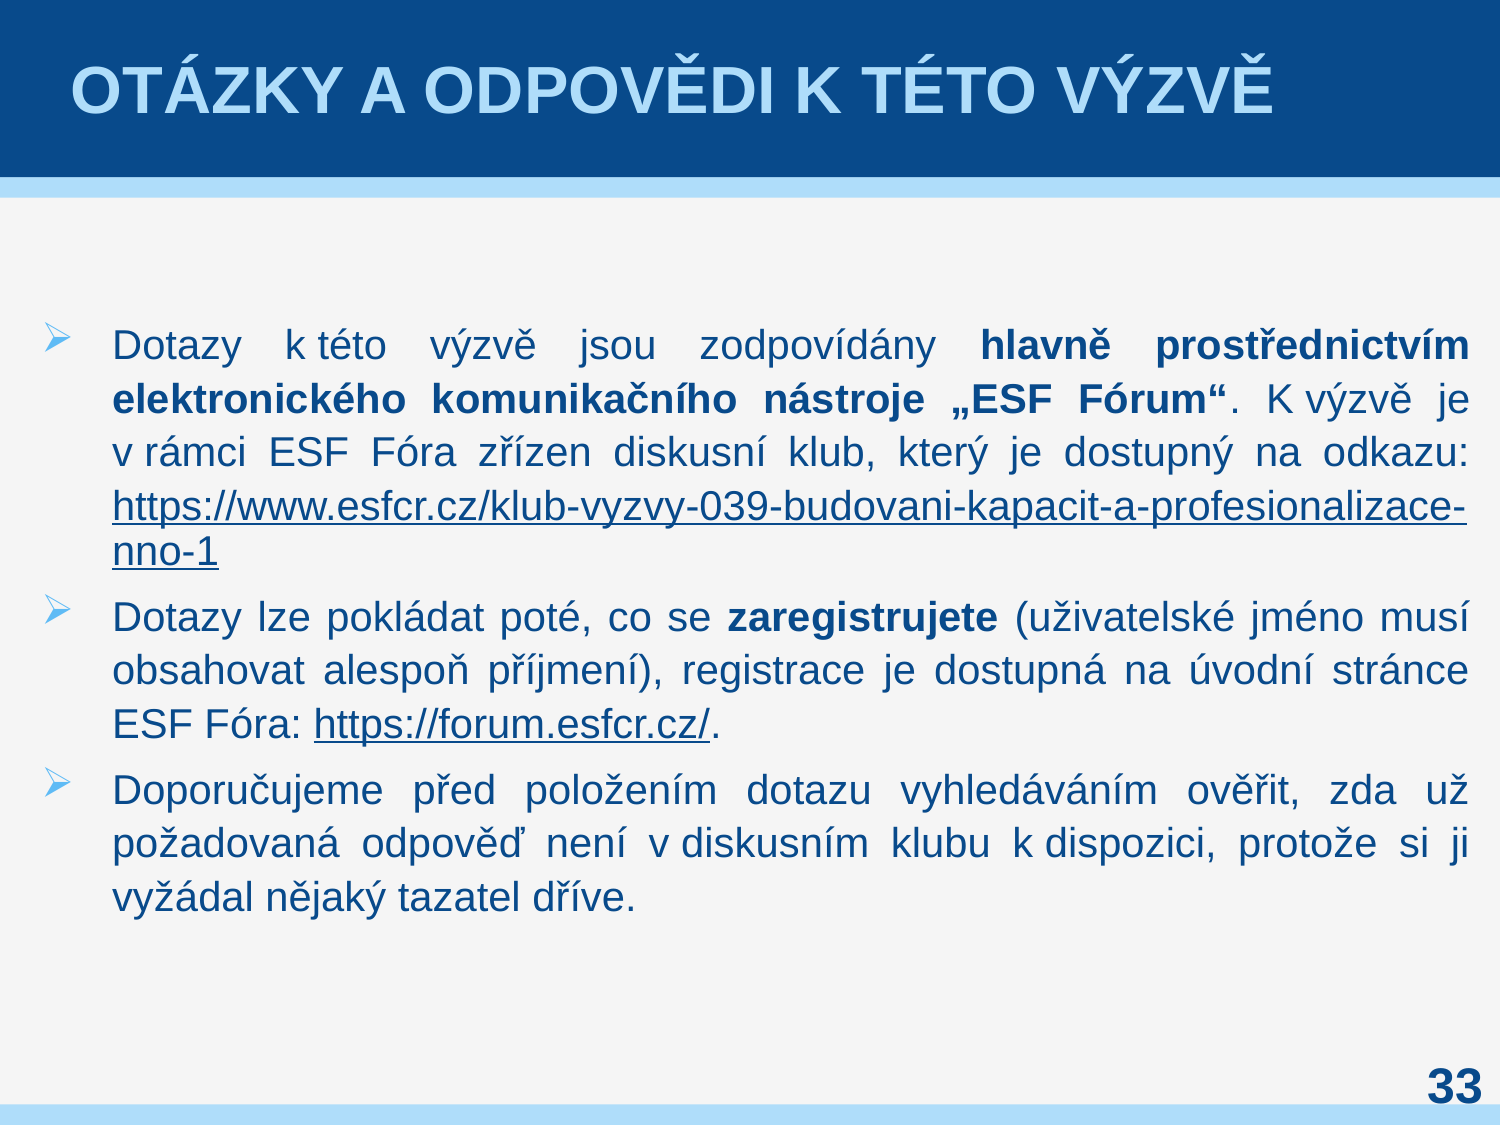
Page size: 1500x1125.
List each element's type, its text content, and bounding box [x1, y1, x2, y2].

title Otázky a odpovědi k této výzvě [64, 0, 1447, 173]
slide_number 33 [1417, 1068, 1495, 1099]
list Dotazy k této výzvě jsou zodpovídány hlavně prostřednictvím elektronického komunikačního nástroje „ESF Fórum“. K výzvě je v rámci ESF Fóra zřízen diskusní klub, který je dostupný na odkazu: https://www.esfcr.cz/klub-vyzvy-039-budovani-kapacit-a-profesionalizace-nno-1 Dotazy lze pokládat poté, co se zaregistrujete (uživatelské jméno musí obsahovat alespoň příjmení), registrace je dostupná na úvodní stránce ESF Fóra: https://forum.esfcr.cz/. Doporučujeme před položením dotazu vyhledáváním ověřit, zda už požadovaná odpověď není v diskusním klubu k dispozici, protože si ji vyžádal nějaký tazatel dříve. [41, 314, 1471, 1004]
